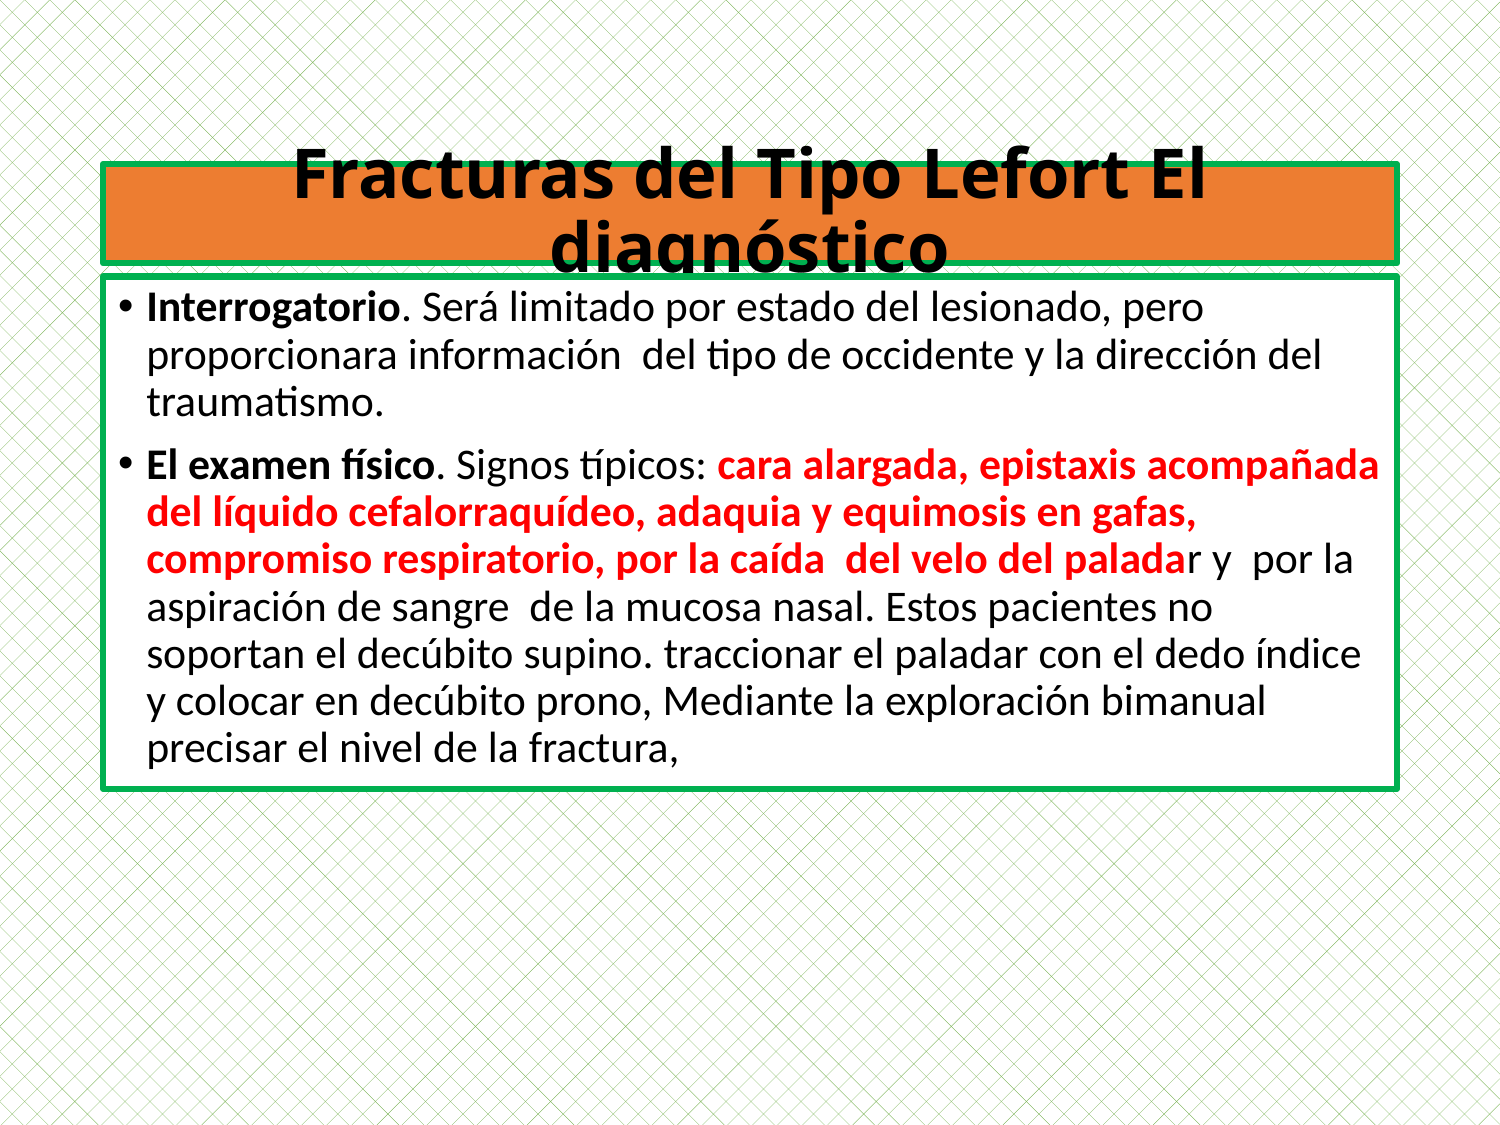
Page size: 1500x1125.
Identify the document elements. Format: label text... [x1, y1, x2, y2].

title Fracturas del Tipo Lefort El diagnóstico [103, 164, 1397, 264]
list Interrogatorio. Será limitado por estado del lesionado, pero proporcionara información del tipo de occidente y la dirección del traumatismo. El examen físico. Signos típicos: cara alargada, epistaxis acompañada del líquido cefalorraquídeo, adaquia y equimosis en gafas, compromiso respiratorio, por la caída del velo del paladar y por la aspiración de sangre de la mucosa nasal. Estos pacientes no soportan el decúbito supino. traccionar el paladar con el dedo índice y colocar en decúbito prono, Mediante la exploración bimanual precisar el nivel de la fractura, [103, 276, 1397, 789]
